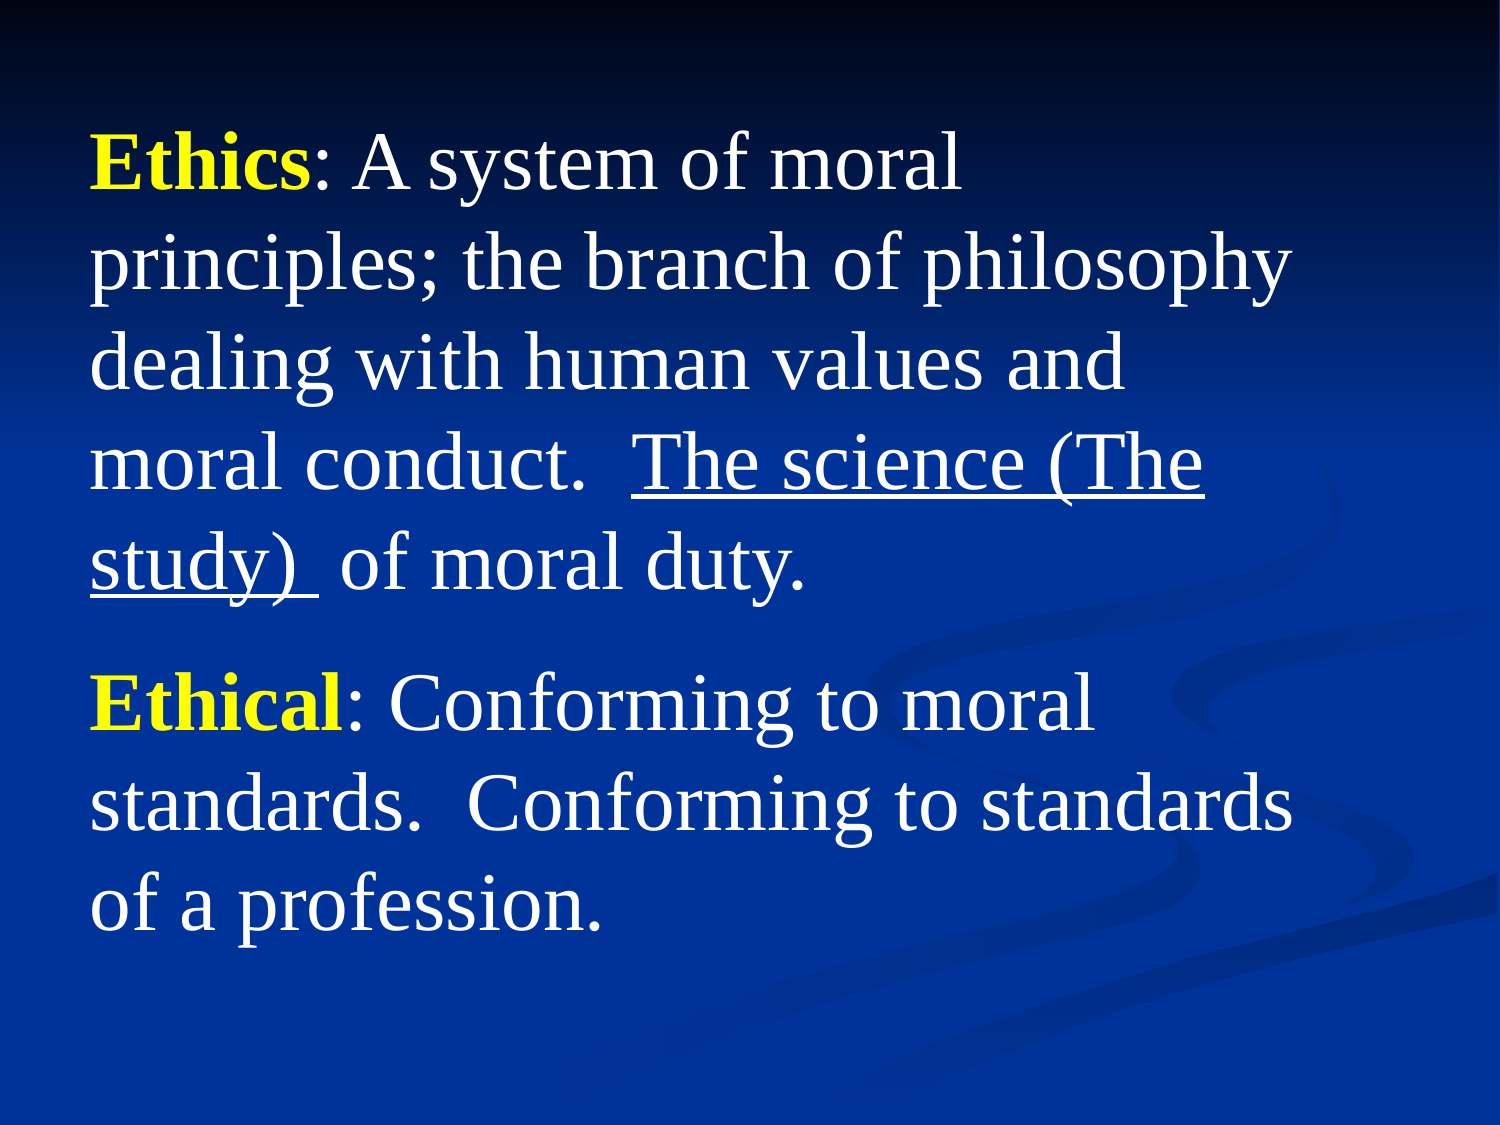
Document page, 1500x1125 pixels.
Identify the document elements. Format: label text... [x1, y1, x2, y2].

text_box Ethics: A system of moral principles; the branch of philosophy dealing with human values and moral conduct. The science (The study) of moral duty. Ethical: Conforming to moral standards. Conforming to standards of a profession. [74, 98, 1350, 955]
